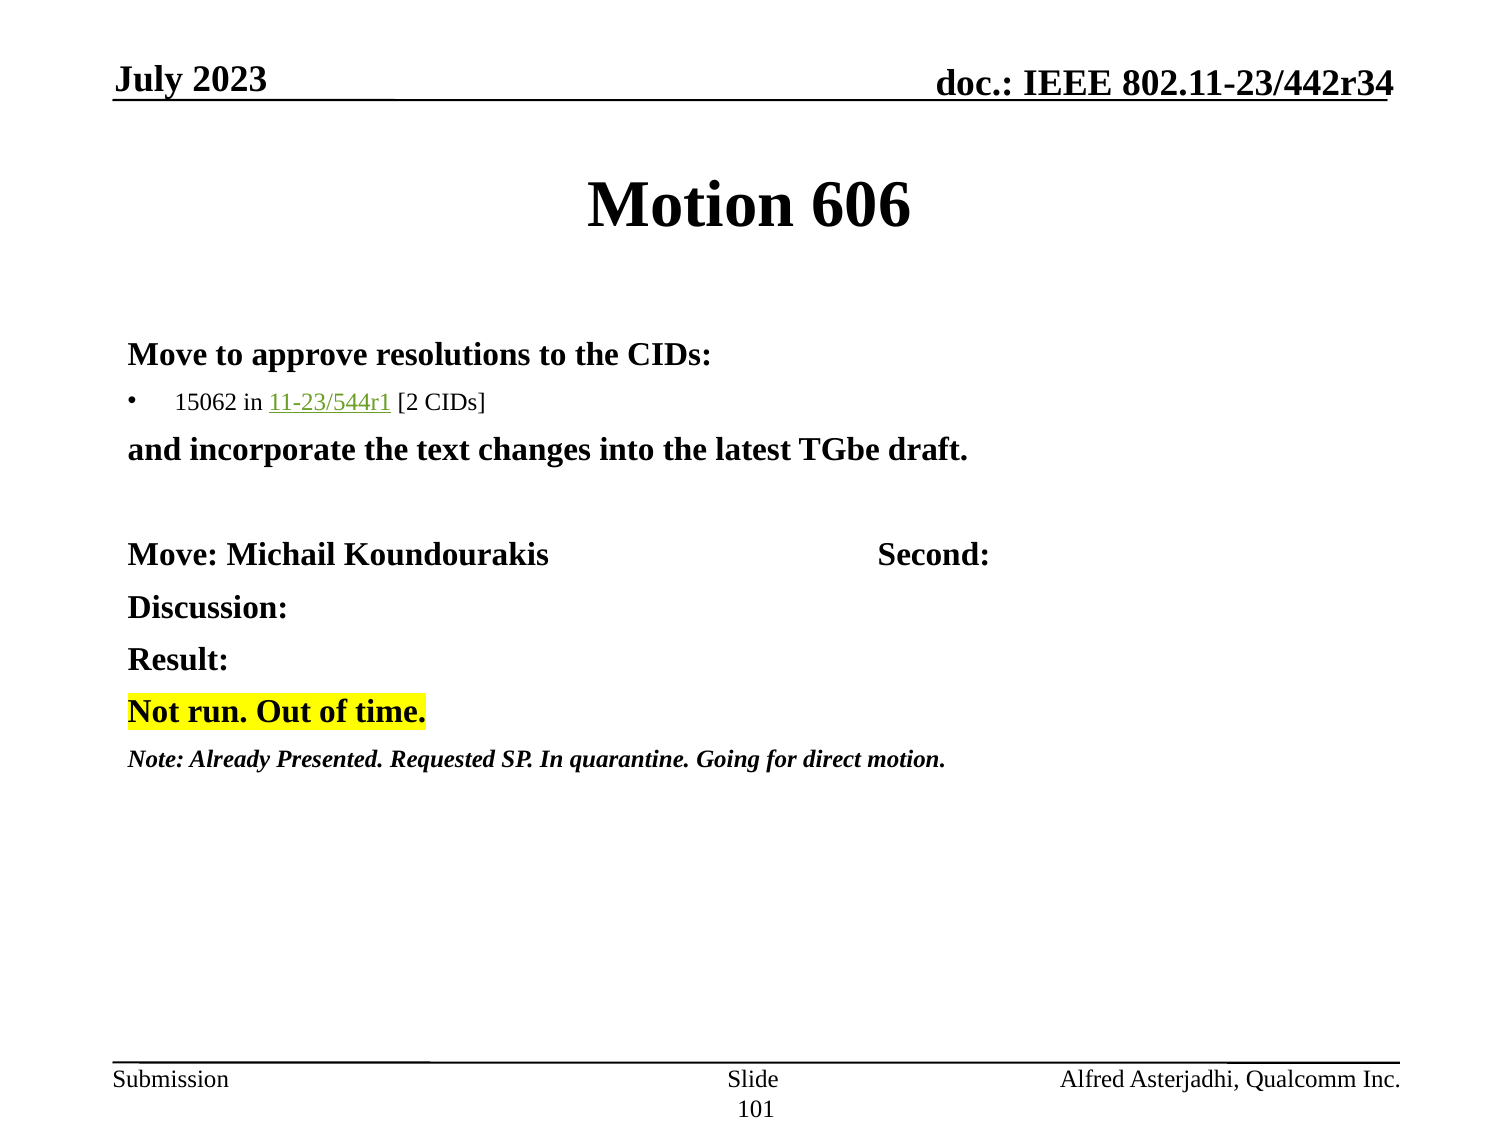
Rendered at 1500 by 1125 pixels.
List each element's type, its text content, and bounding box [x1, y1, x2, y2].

list Move to approve resolutions to the CIDs: 15062 in 11-23/544r1 [2 CIDs] and incorporate the text changes into the latest TGbe draft. Move: Michail Koundourakis Second: Discussion: Result: Not run. Out of time. Note: Already Presented. Requested SP. In quarantine. Going for direct motion. [112, 324, 1388, 1063]
title Motion 606 [112, 112, 1388, 288]
slide_number Slide 101 [712, 1061, 800, 1123]
footer Alfred Asterjadhi, Qualcomm Inc. [878, 1061, 1402, 1093]
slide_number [114, 54, 423, 100]
